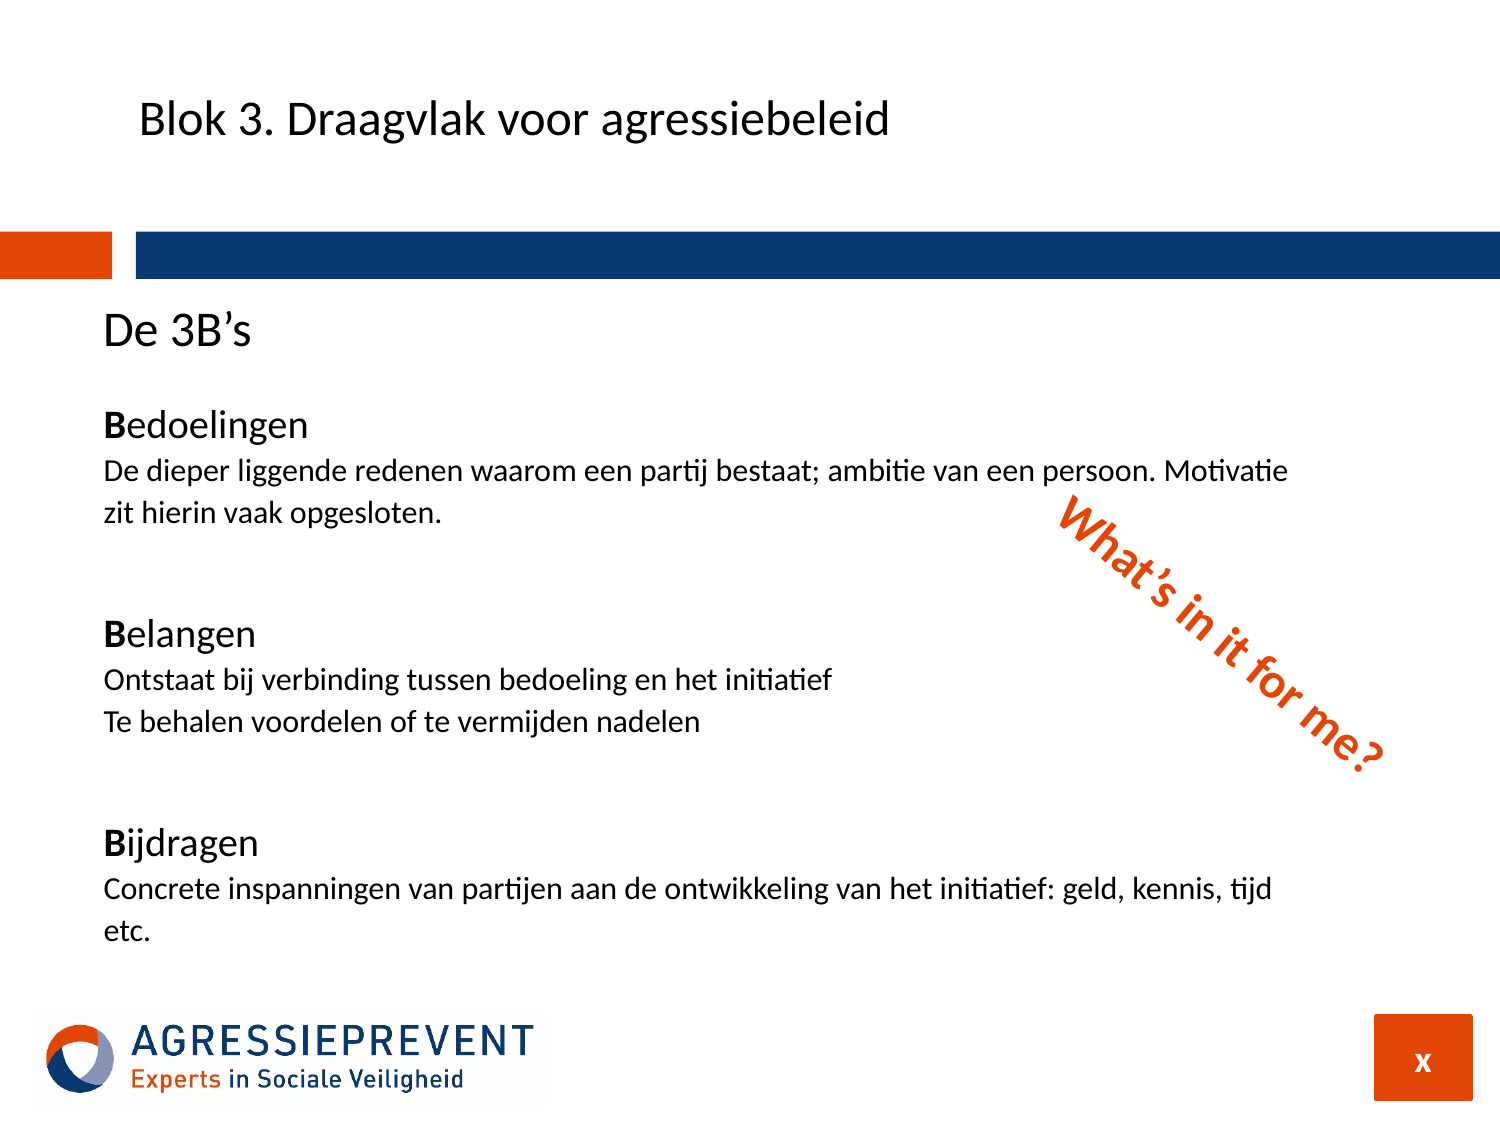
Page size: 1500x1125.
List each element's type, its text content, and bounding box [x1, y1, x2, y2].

picture [29, 1011, 550, 1109]
text_box x [1374, 1014, 1473, 1101]
text_box [134, 230, 1500, 281]
text_box [0, 230, 114, 281]
text_box What’s in it for me? [1030, 465, 1454, 835]
text_box Bedoelingen De dieper liggende redenen waarom een partij bestaat; ambitie van een persoon. Motivatie zit hierin vaak opgesloten. Belangen Ontstaat bij verbinding tussen bedoeling en het initiatief Te behalen voordelen of te vermijden nadelen Bijdragen Concrete inspanningen van partijen aan de ontwikkeling van het initiatief: geld, kennis, tijd etc. [88, 385, 1329, 962]
text_box Blok 3. Draagvlak voor agressiebeleid [123, 78, 1500, 153]
text_box De 3B’s [88, 288, 1242, 385]
